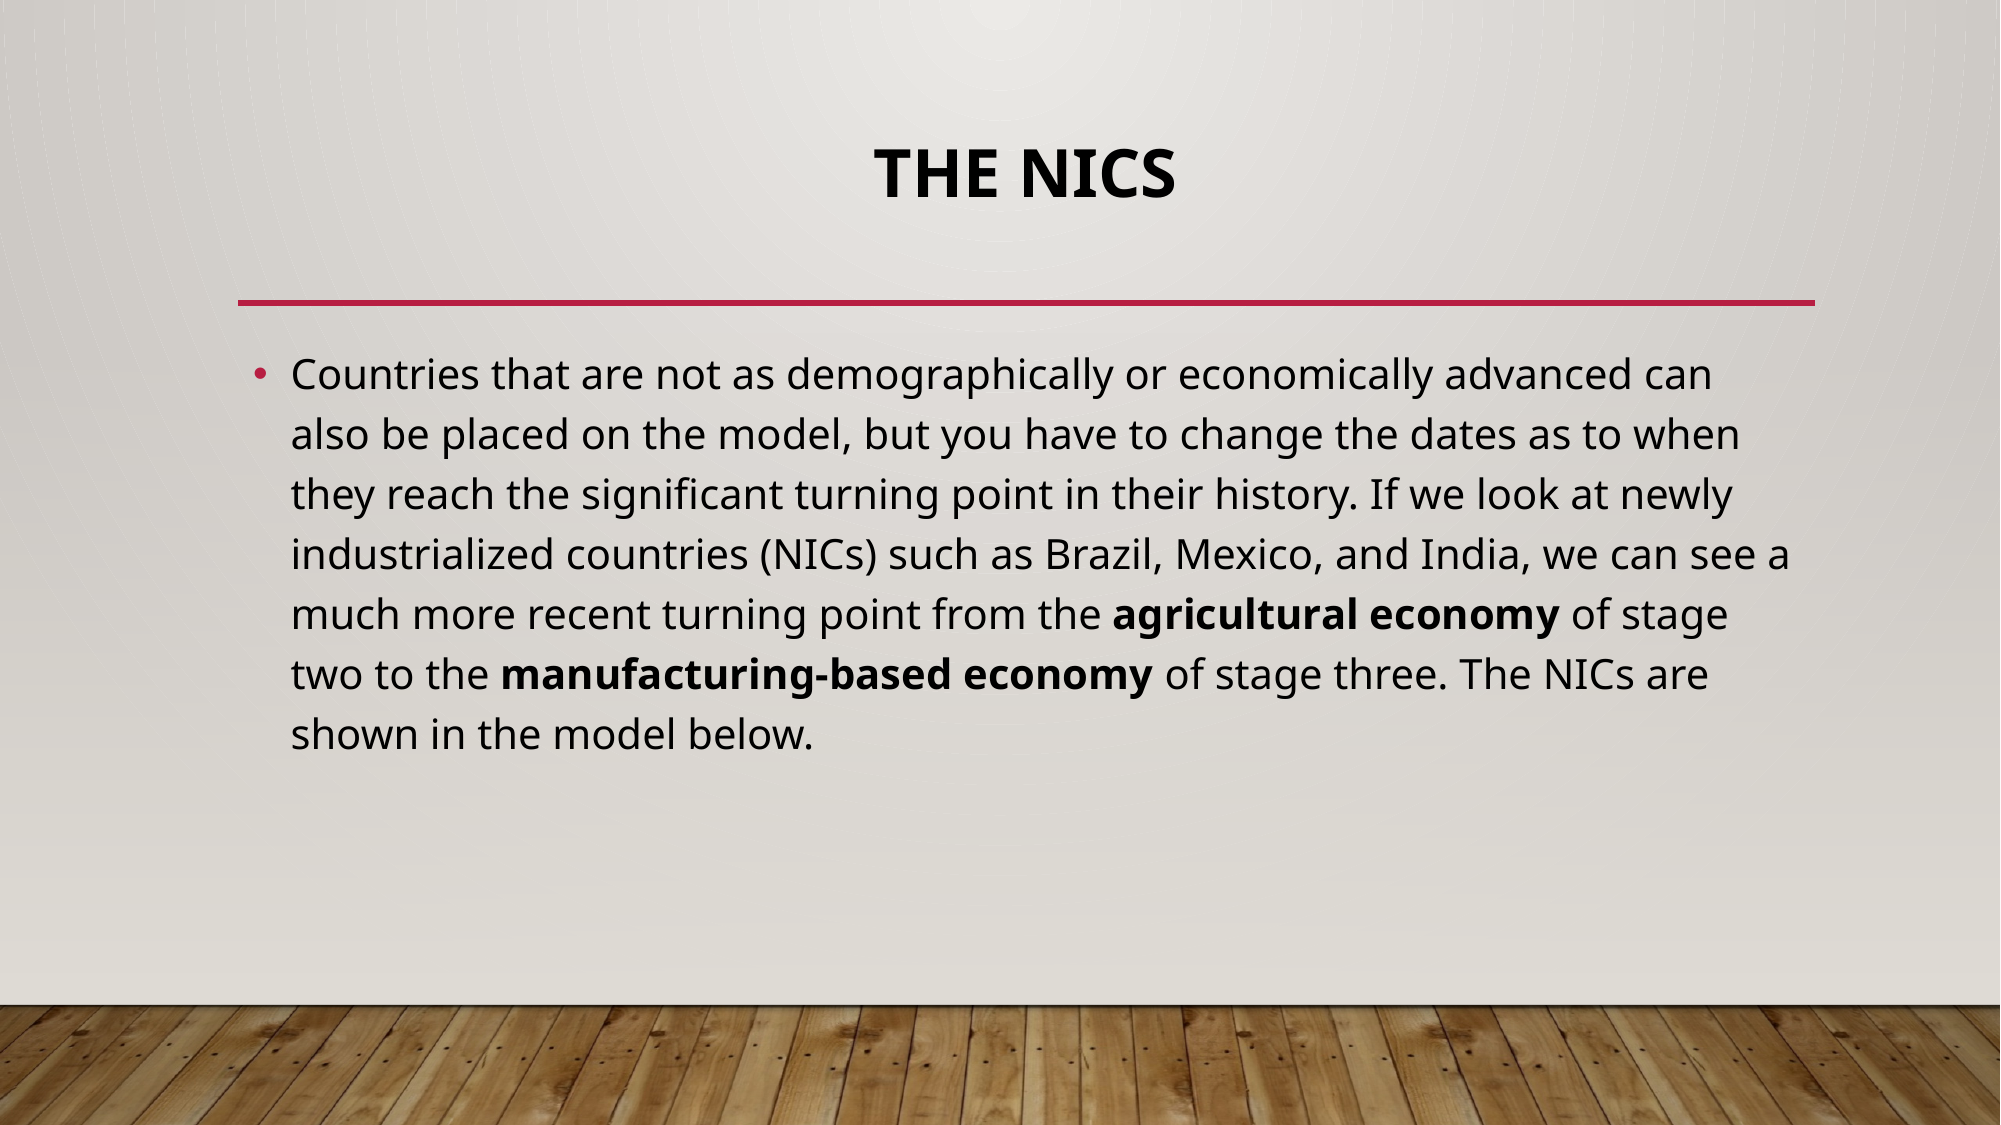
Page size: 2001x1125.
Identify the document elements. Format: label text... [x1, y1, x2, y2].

list Countries that are not as demographically or economically advanced can also be placed on the model, but you have to change the dates as to when they reach the significant turning point in their history. If we look at newly industrialized countries (NICs) such as Brazil, Mexico, and India, we can see a much more recent turning point from the agricultural economy of stage two to the manufacturing-based economy of stage three. The NICs are shown in the model below. [238, 330, 1814, 897]
title The NICs [238, 131, 1814, 305]
picture [0, 1005, 2000, 1125]
